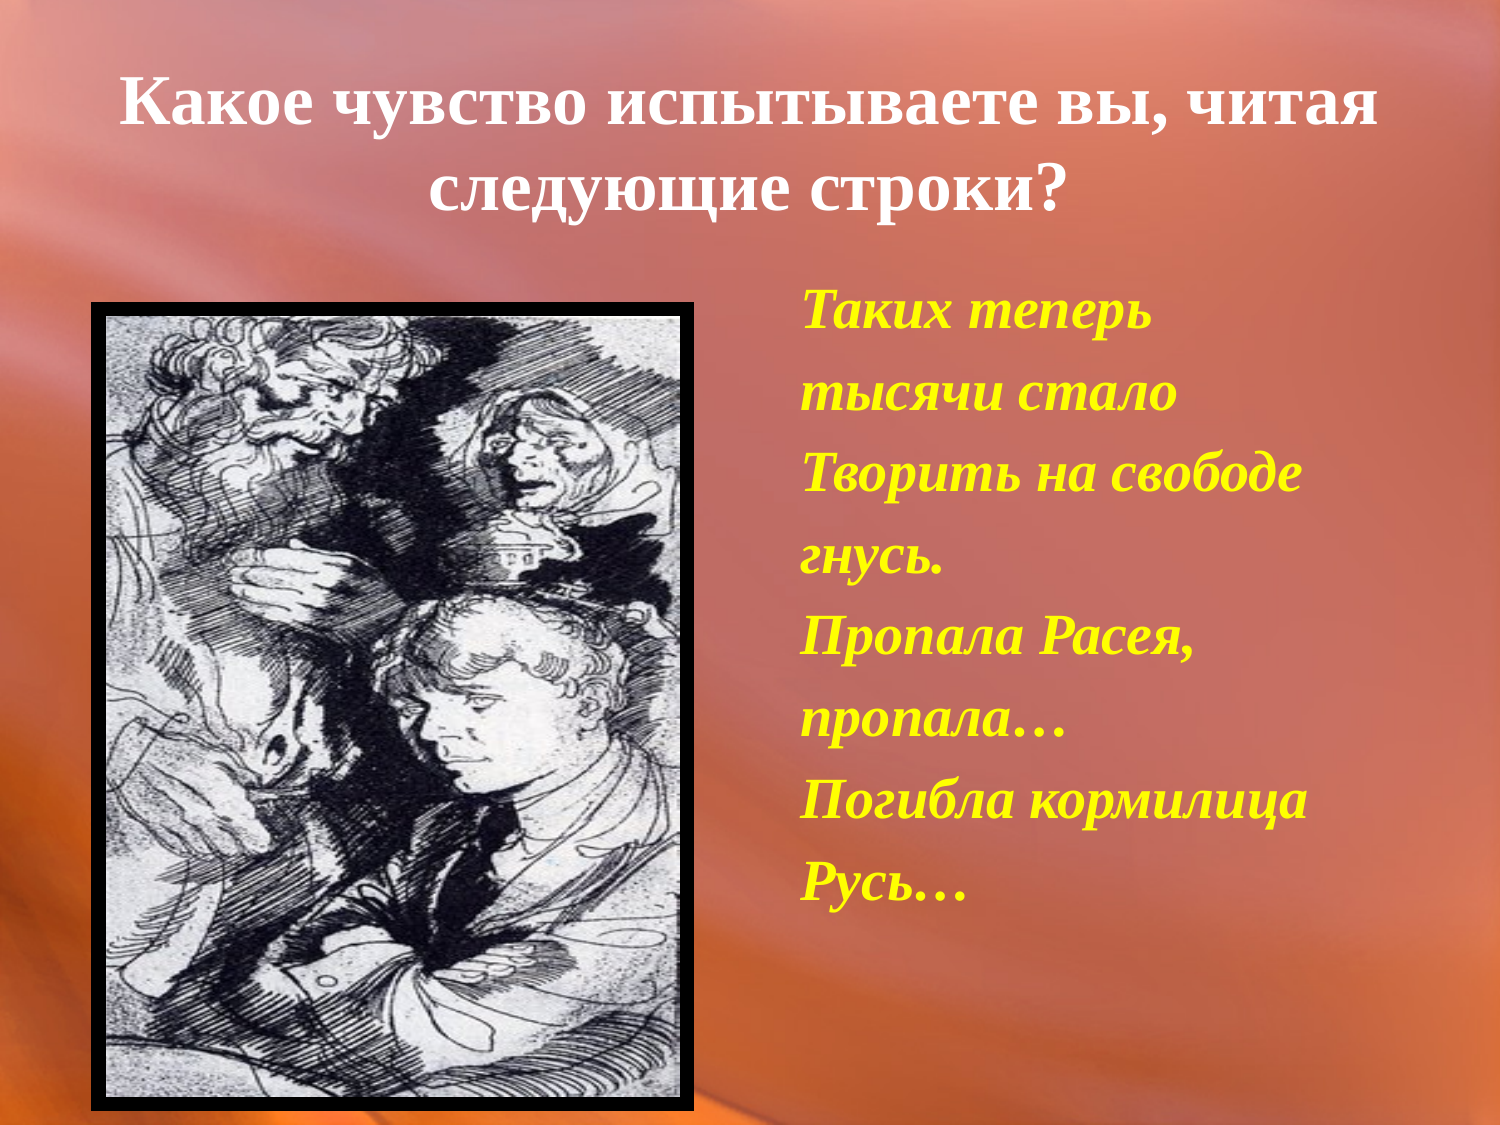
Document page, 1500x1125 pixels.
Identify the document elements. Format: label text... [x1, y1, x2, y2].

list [105, 316, 680, 1098]
picture [0, 0, 1500, 1125]
title Какое чувство испытываете вы, читая следующие строки? [75, 45, 1425, 233]
list Таких теперь тысячи стало Творить на свободе гнусь. Пропала Расея, пропала… Погибла кормилица Русь… [785, 262, 1383, 1005]
